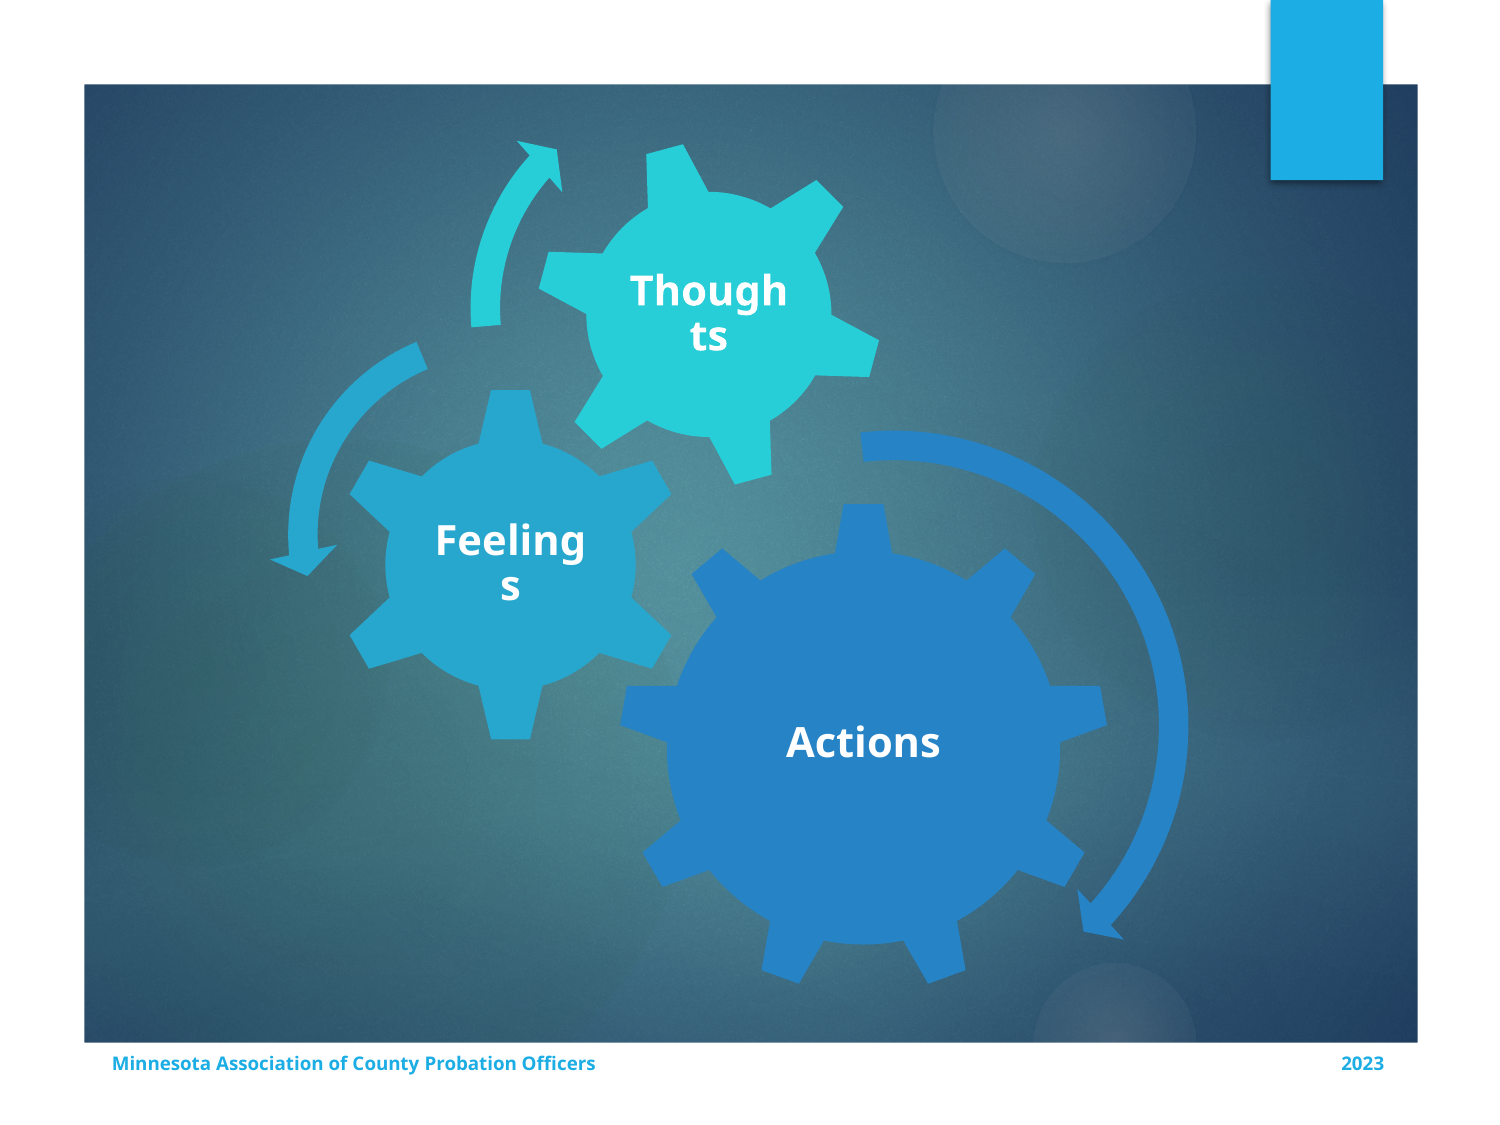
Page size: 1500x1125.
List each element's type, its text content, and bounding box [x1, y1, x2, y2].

text_box 2023 [1236, 1044, 1400, 1082]
text_box Minnesota Association of County Probation Officers [96, 1044, 730, 1082]
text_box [0, 99, 1500, 994]
